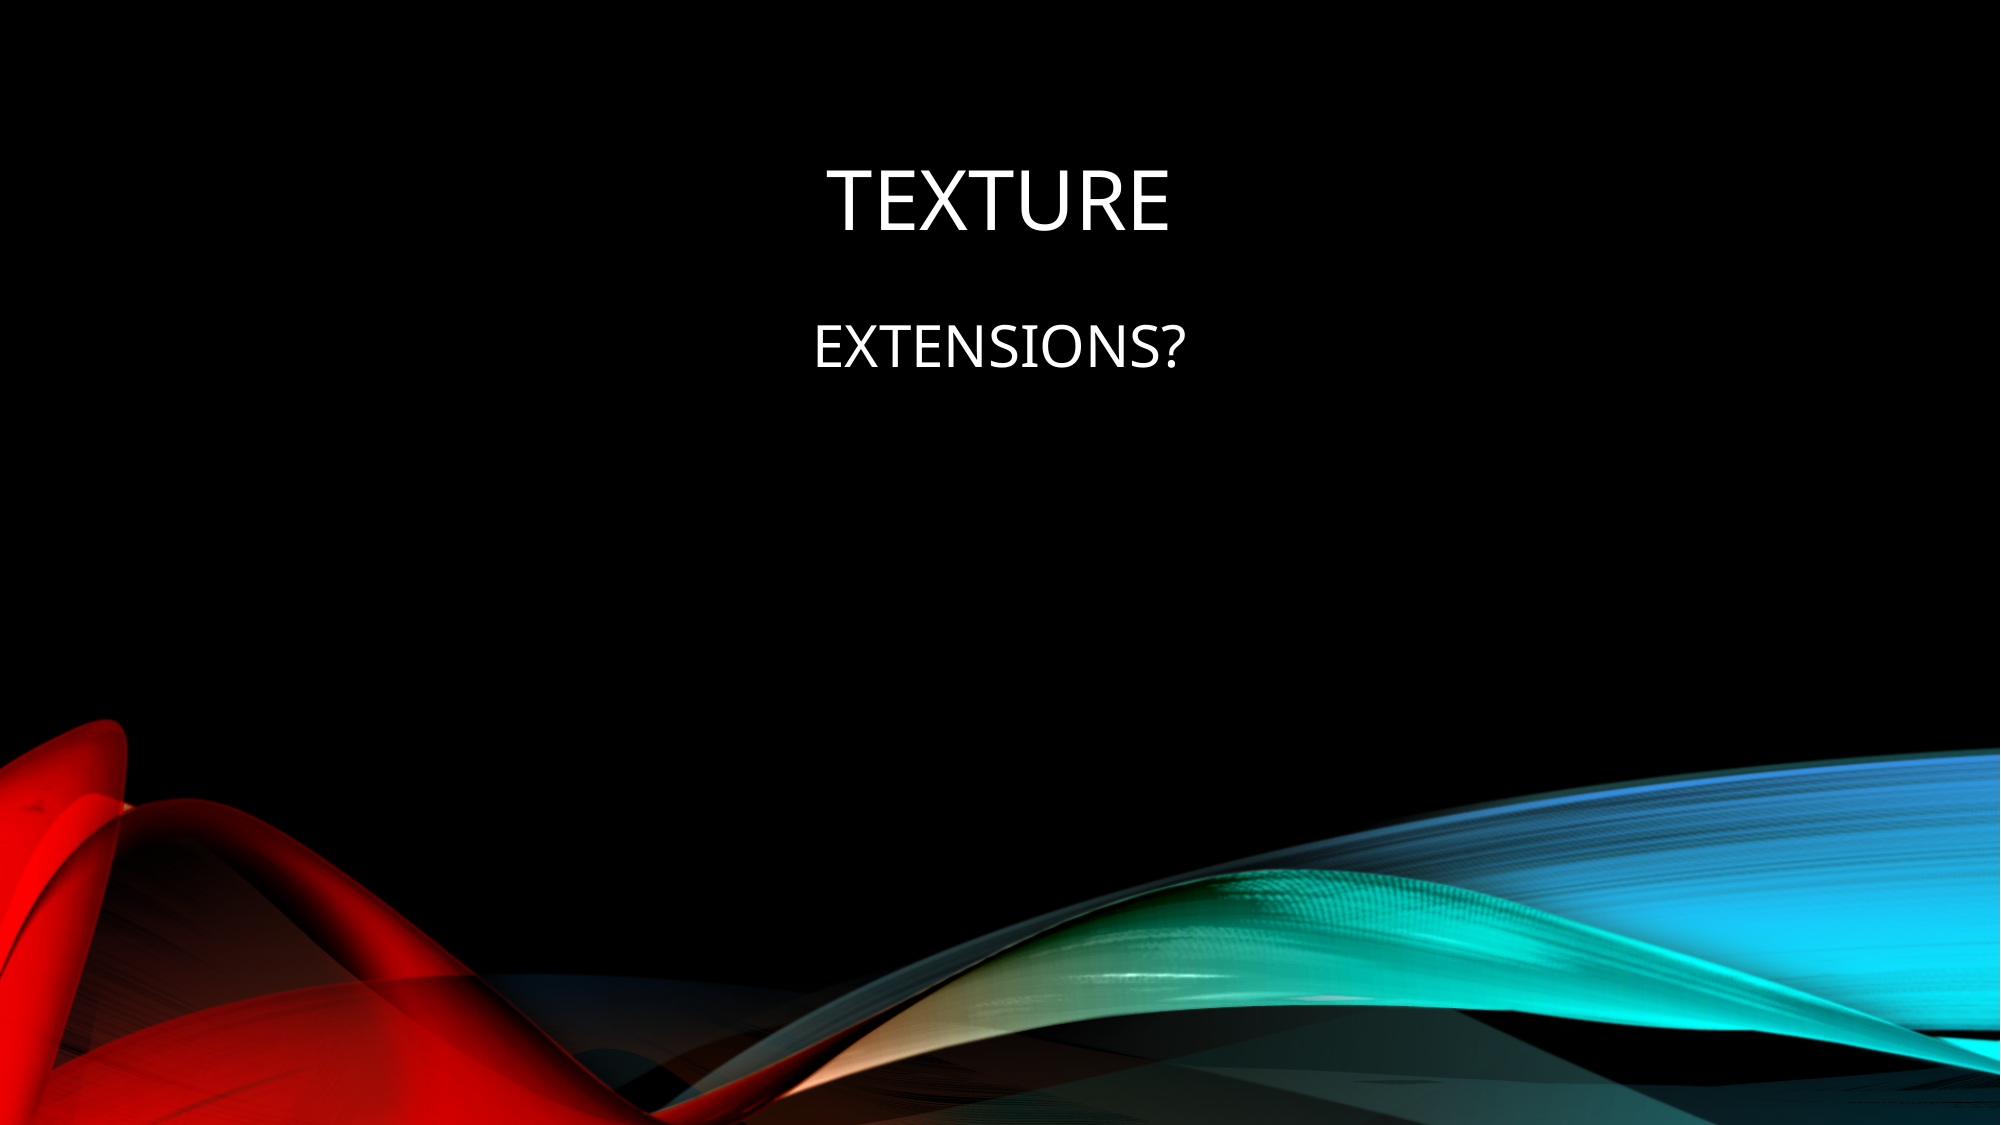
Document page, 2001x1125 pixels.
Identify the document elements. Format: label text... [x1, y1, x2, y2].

list EXTENSIONS? [139, 309, 1861, 803]
picture [0, 717, 2000, 1125]
title texture [112, 123, 1888, 257]
